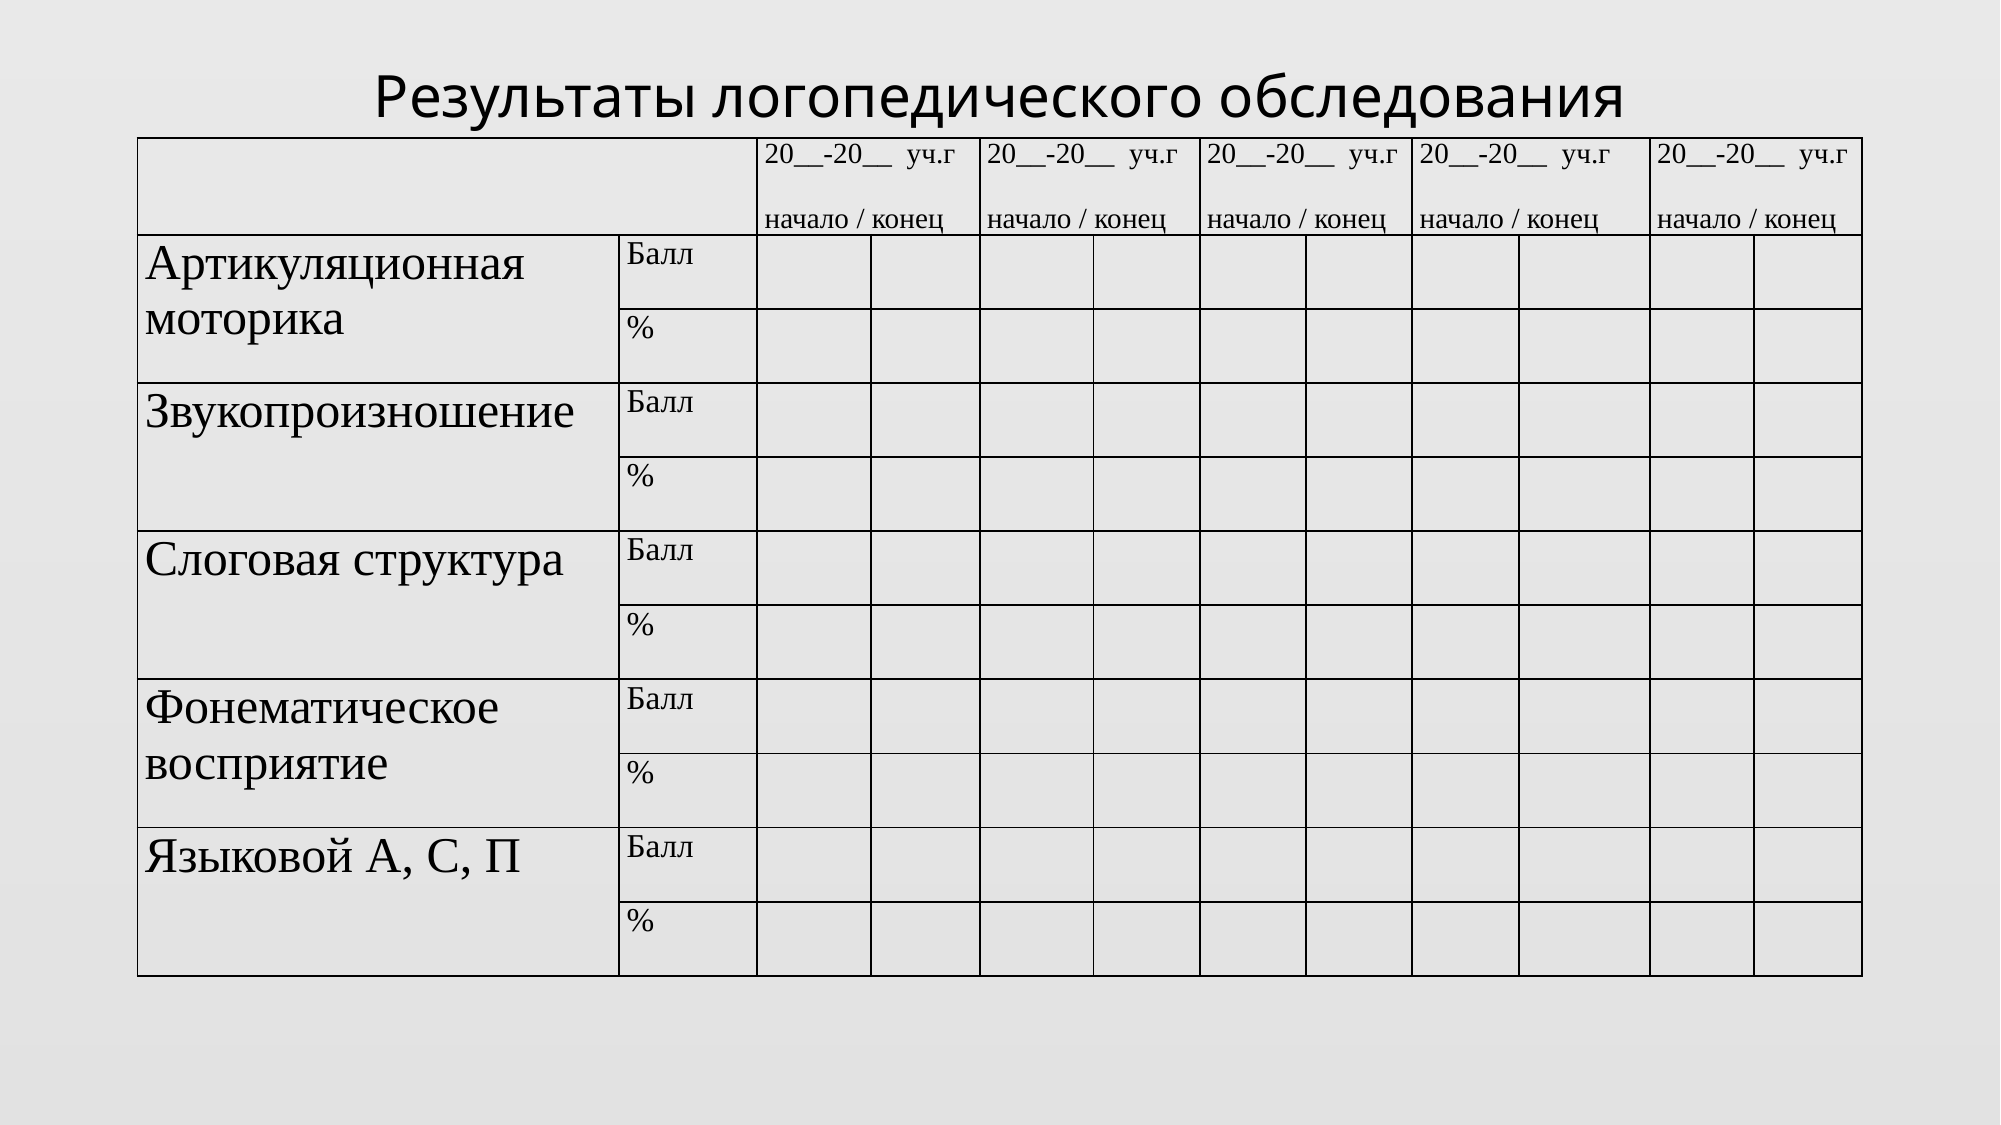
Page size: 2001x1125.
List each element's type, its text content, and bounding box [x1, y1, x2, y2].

table_cell % [620, 310, 756, 382]
table_cell [1201, 236, 1305, 308]
table_cell [1307, 236, 1411, 308]
table_cell [1520, 606, 1649, 678]
table_cell [1651, 310, 1753, 382]
table_cell [1201, 680, 1305, 753]
table_cell % [620, 606, 756, 678]
table_cell [872, 236, 979, 308]
table_cell [1651, 532, 1753, 604]
title Результаты логопедического обследования [137, 59, 1863, 137]
table_cell [1651, 458, 1753, 530]
table_cell [1651, 236, 1753, 308]
table_cell [1094, 903, 1199, 975]
table_cell [981, 310, 1093, 382]
table_cell [758, 458, 870, 530]
table_cell [1201, 384, 1305, 456]
table_cell [1413, 310, 1518, 382]
table_cell [872, 903, 979, 975]
table_header 20__-20__ уч.г начало / конец [1201, 139, 1411, 234]
table_header 20__-20__ уч.г начало / конец [1413, 139, 1649, 234]
table_cell [981, 384, 1093, 456]
table_cell [1413, 754, 1518, 827]
table_cell [1201, 532, 1305, 604]
table_cell [1651, 384, 1753, 456]
table_cell [758, 680, 870, 753]
table_cell Балл [620, 828, 756, 901]
table_cell % [620, 754, 756, 827]
table_cell [1094, 384, 1199, 456]
table_cell [1413, 458, 1518, 530]
table_cell [1755, 903, 1861, 975]
table_cell [758, 310, 870, 382]
table_cell [1520, 458, 1649, 530]
table_cell [1413, 236, 1518, 308]
table_cell [981, 236, 1093, 308]
table_cell [1755, 680, 1861, 753]
table_cell [1755, 532, 1861, 604]
table_cell [1755, 754, 1861, 827]
table_cell Балл [620, 236, 756, 308]
table_cell [1201, 310, 1305, 382]
table_cell [1520, 384, 1649, 456]
table_cell [1413, 384, 1518, 456]
table_cell [758, 384, 870, 456]
table_cell [1651, 903, 1753, 975]
table_cell [1413, 680, 1518, 753]
table_cell [1094, 458, 1199, 530]
table_cell [1201, 754, 1305, 827]
table_cell [1413, 903, 1518, 975]
table_cell [872, 680, 979, 753]
table_cell [1201, 828, 1305, 901]
table_cell [872, 458, 979, 530]
table_cell [1201, 903, 1305, 975]
table_cell [1201, 606, 1305, 678]
table_cell [1520, 236, 1649, 308]
table_cell [1307, 606, 1411, 678]
table_cell [1094, 532, 1199, 604]
table_cell [1651, 680, 1753, 753]
table_cell Артикуляционная моторика [138, 236, 618, 382]
table_cell [872, 828, 979, 901]
table_cell [758, 236, 870, 308]
table_cell Балл [620, 532, 756, 604]
table_cell [1094, 236, 1199, 308]
table_cell [1520, 310, 1649, 382]
table_cell [1094, 310, 1199, 382]
table_cell [758, 606, 870, 678]
table_cell [1520, 754, 1649, 827]
table_cell [758, 828, 870, 901]
table_cell [872, 606, 979, 678]
table_cell [872, 532, 979, 604]
table_cell [981, 458, 1093, 530]
table_cell Балл [620, 680, 756, 753]
table_cell [1307, 310, 1411, 382]
table_cell [1755, 310, 1861, 382]
table_cell [758, 754, 870, 827]
table_cell [1307, 754, 1411, 827]
table_cell [981, 680, 1093, 753]
table_cell [1651, 828, 1753, 901]
table_cell Языковой А, С, П [138, 828, 618, 975]
table_cell [872, 384, 979, 456]
table_cell Слоговая структура [138, 532, 618, 678]
table_cell [1307, 828, 1411, 901]
table_cell % [620, 458, 756, 530]
table_cell [981, 532, 1093, 604]
table_cell [1755, 828, 1861, 901]
table_cell [981, 754, 1093, 827]
table_cell [1651, 754, 1753, 827]
table_cell [758, 532, 870, 604]
table_cell [1307, 903, 1411, 975]
table_cell Звукопроизношение [138, 384, 618, 530]
table_cell [1520, 680, 1649, 753]
table_cell [1520, 828, 1649, 901]
table_cell [1307, 532, 1411, 604]
table_header [138, 139, 756, 234]
table_cell [1755, 236, 1861, 308]
table_cell [1307, 384, 1411, 456]
table_header 20__-20__ уч.г начало / конец [758, 139, 979, 234]
table_cell [1413, 606, 1518, 678]
table_cell [981, 903, 1093, 975]
table_cell [1520, 903, 1649, 975]
table_cell [1094, 606, 1199, 678]
table_cell [1094, 828, 1199, 901]
table_cell [1755, 458, 1861, 530]
table_cell [1651, 606, 1753, 678]
table_cell [1307, 680, 1411, 753]
table_header 20__-20__ уч.г начало / конец [981, 139, 1199, 234]
table_cell [758, 903, 870, 975]
table_cell [872, 754, 979, 827]
table_cell [1755, 384, 1861, 456]
table_header 20__-20__ уч.г начало / конец [1651, 139, 1861, 234]
table_cell % [620, 903, 756, 975]
table_cell [1307, 458, 1411, 530]
table_cell [981, 828, 1093, 901]
table_cell [1413, 828, 1518, 901]
table_cell Балл [620, 384, 756, 456]
table_cell [981, 606, 1093, 678]
table_cell [1094, 754, 1199, 827]
table_cell [1094, 680, 1199, 753]
table_cell [1755, 606, 1861, 678]
table_cell [872, 310, 979, 382]
table_cell Фонематическое восприятие [138, 680, 618, 827]
table_cell [1520, 532, 1649, 604]
table_cell [1413, 532, 1518, 604]
table_cell [1201, 458, 1305, 530]
